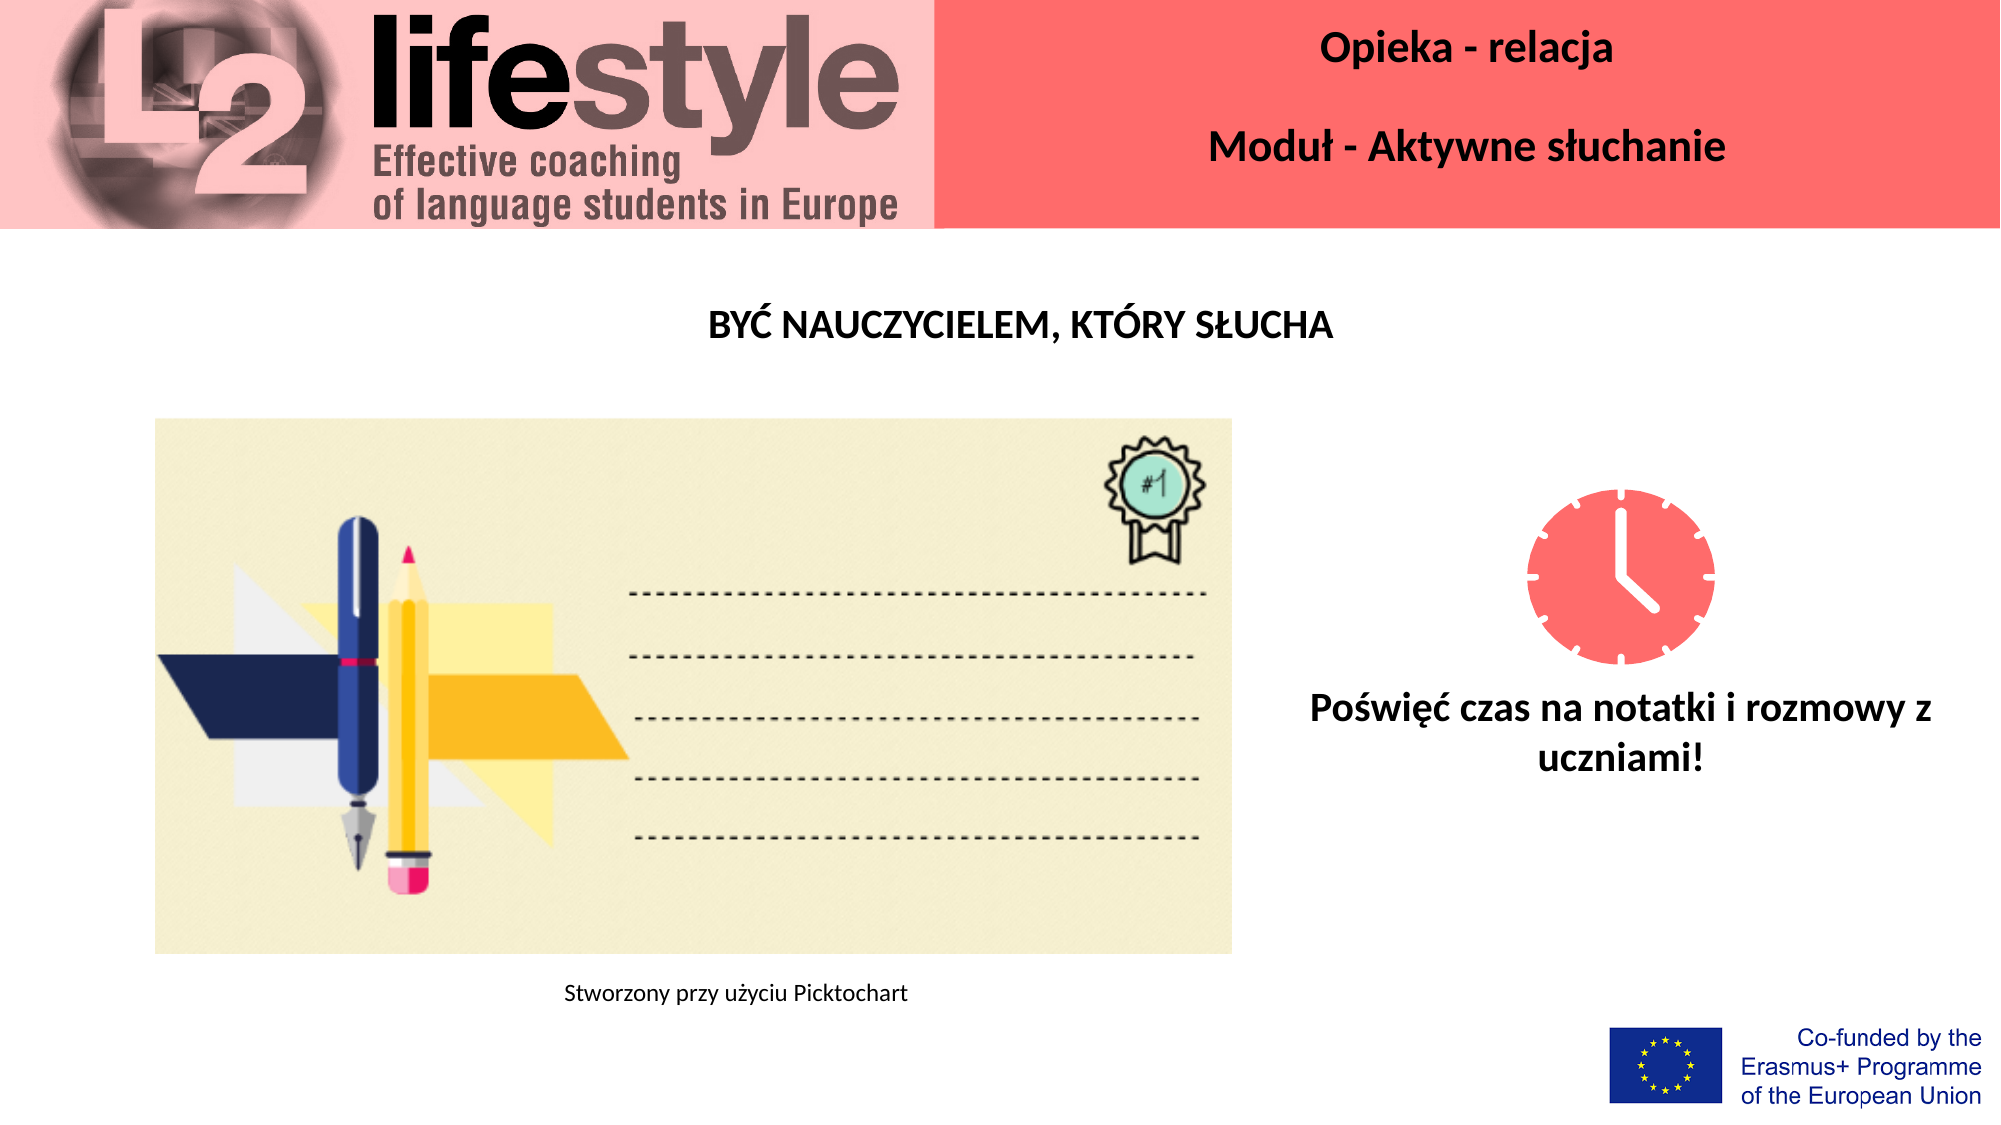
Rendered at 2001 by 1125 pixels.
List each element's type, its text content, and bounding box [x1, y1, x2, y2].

text_box Poświęć czas na notatki i rozmowy z uczniami! [1279, 672, 1963, 788]
text_box [1527, 489, 1715, 665]
text_box Stworzony przy użyciu Picktochart [549, 969, 1036, 1014]
picture [0, 0, 945, 229]
picture [1586, 1006, 2000, 1125]
text_box BYĆ NAUCZYCIELEM, KTÓRY SŁUCHA [693, 289, 1508, 354]
text_box Opieka - relacja Moduł - Aktywne słuchanie [945, 0, 2000, 229]
picture [155, 415, 1232, 954]
